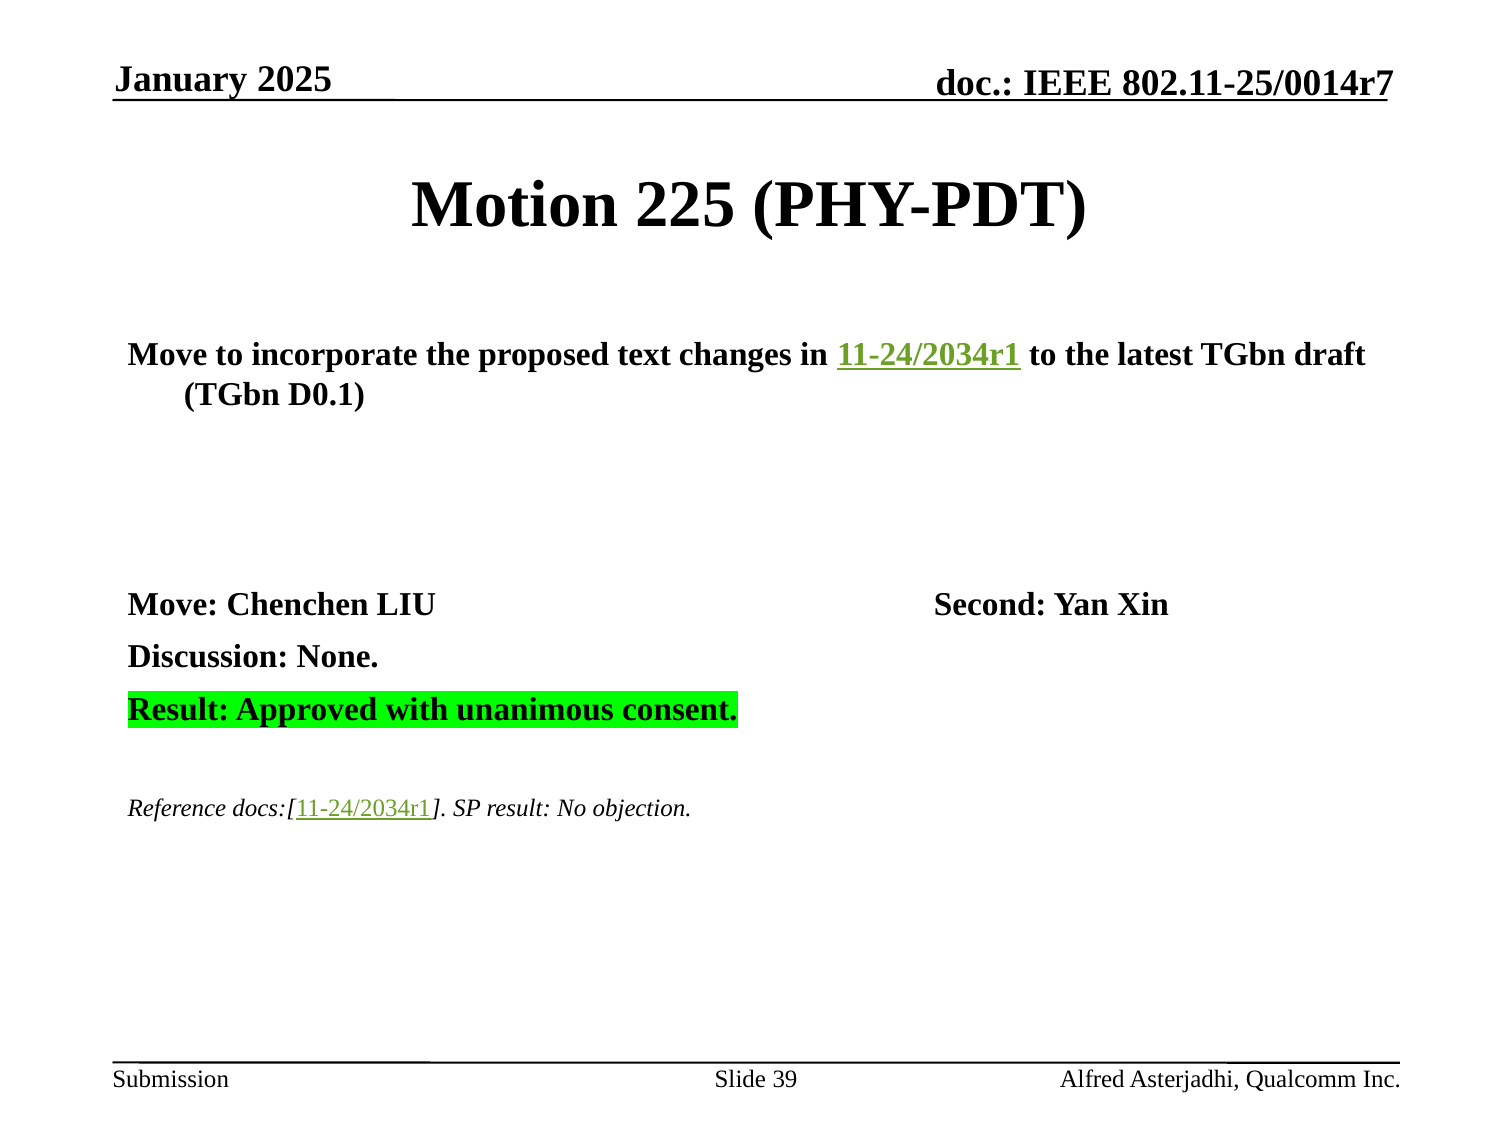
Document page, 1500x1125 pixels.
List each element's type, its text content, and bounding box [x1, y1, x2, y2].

title Motion 225 (PHY-PDT) [112, 112, 1388, 288]
list Move to incorporate the proposed text changes in 11-24/2034r1 to the latest TGbn draft (TGbn D0.1) Move: Chenchen LIU Second: Yan Xin Discussion: None. Result: Approved with unanimous consent. Reference docs:[11-24/2034r1]. SP result: No objection. [112, 324, 1388, 1000]
footer Alfred Asterjadhi, Qualcomm Inc. [878, 1061, 1402, 1093]
slide_number Slide 39 [712, 1061, 800, 1123]
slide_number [114, 54, 423, 100]
